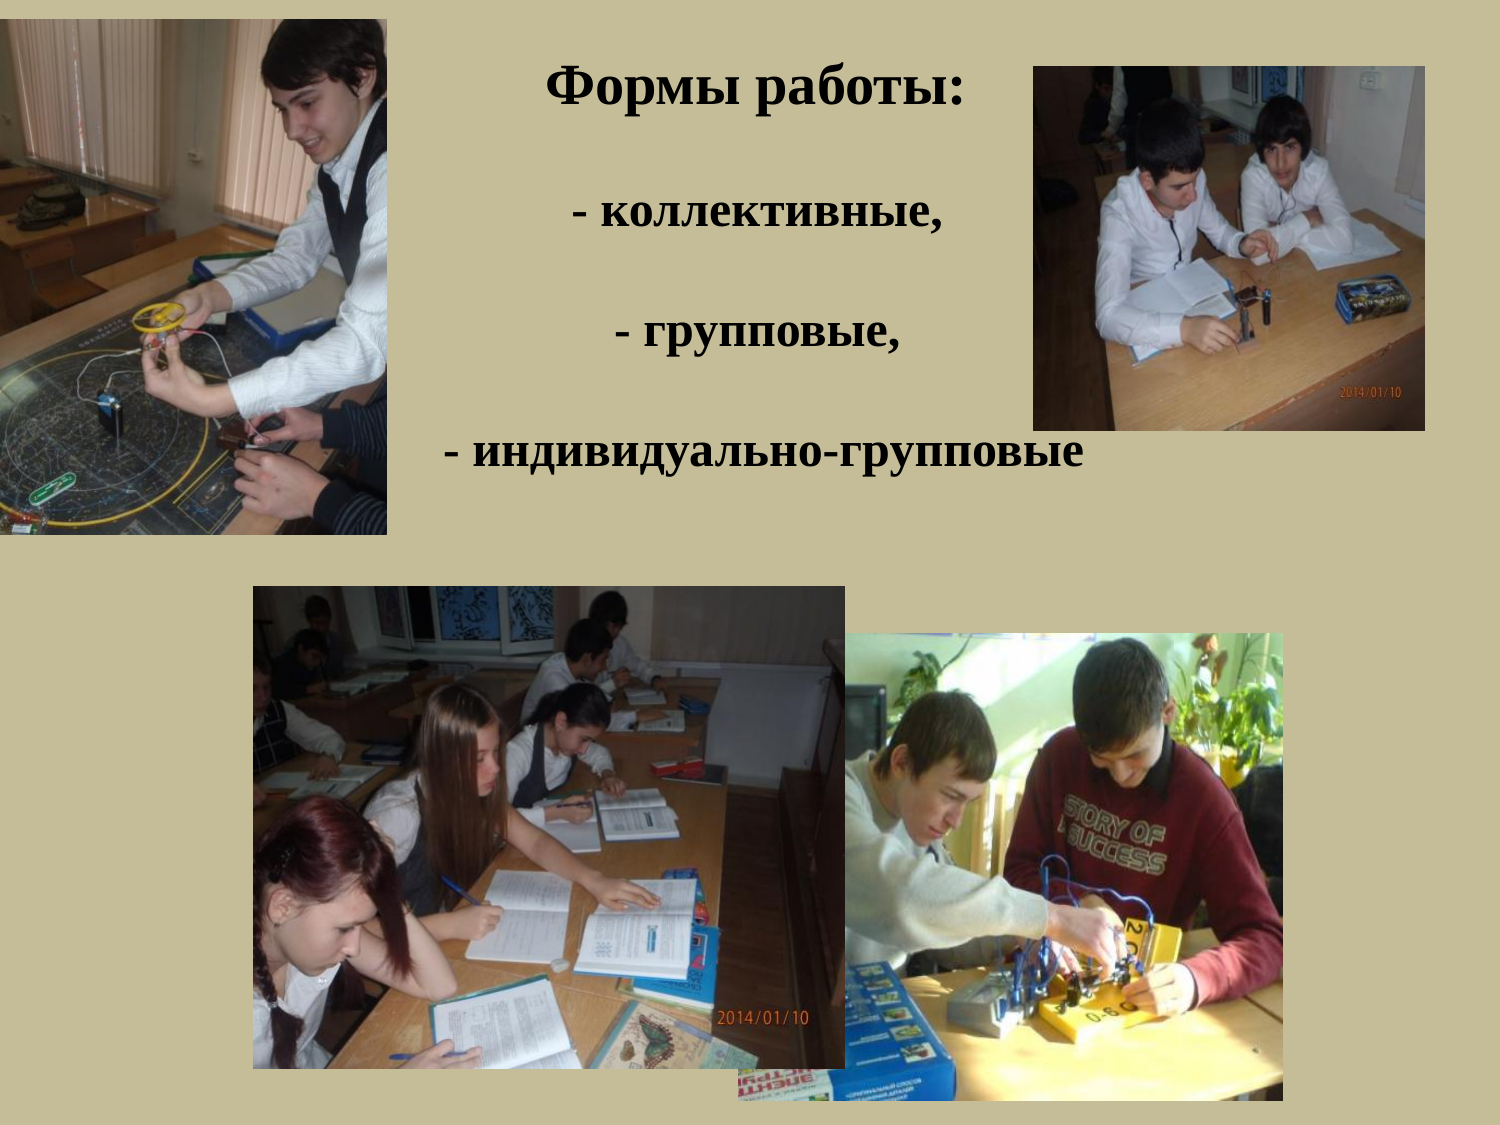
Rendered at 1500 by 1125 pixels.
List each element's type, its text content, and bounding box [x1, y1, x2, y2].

picture [0, 18, 387, 535]
title Формы работы: - коллективные, - групповые, - индивидуально-групповые [391, 30, 1439, 492]
picture [1033, 66, 1425, 431]
picture [253, 585, 1283, 1101]
